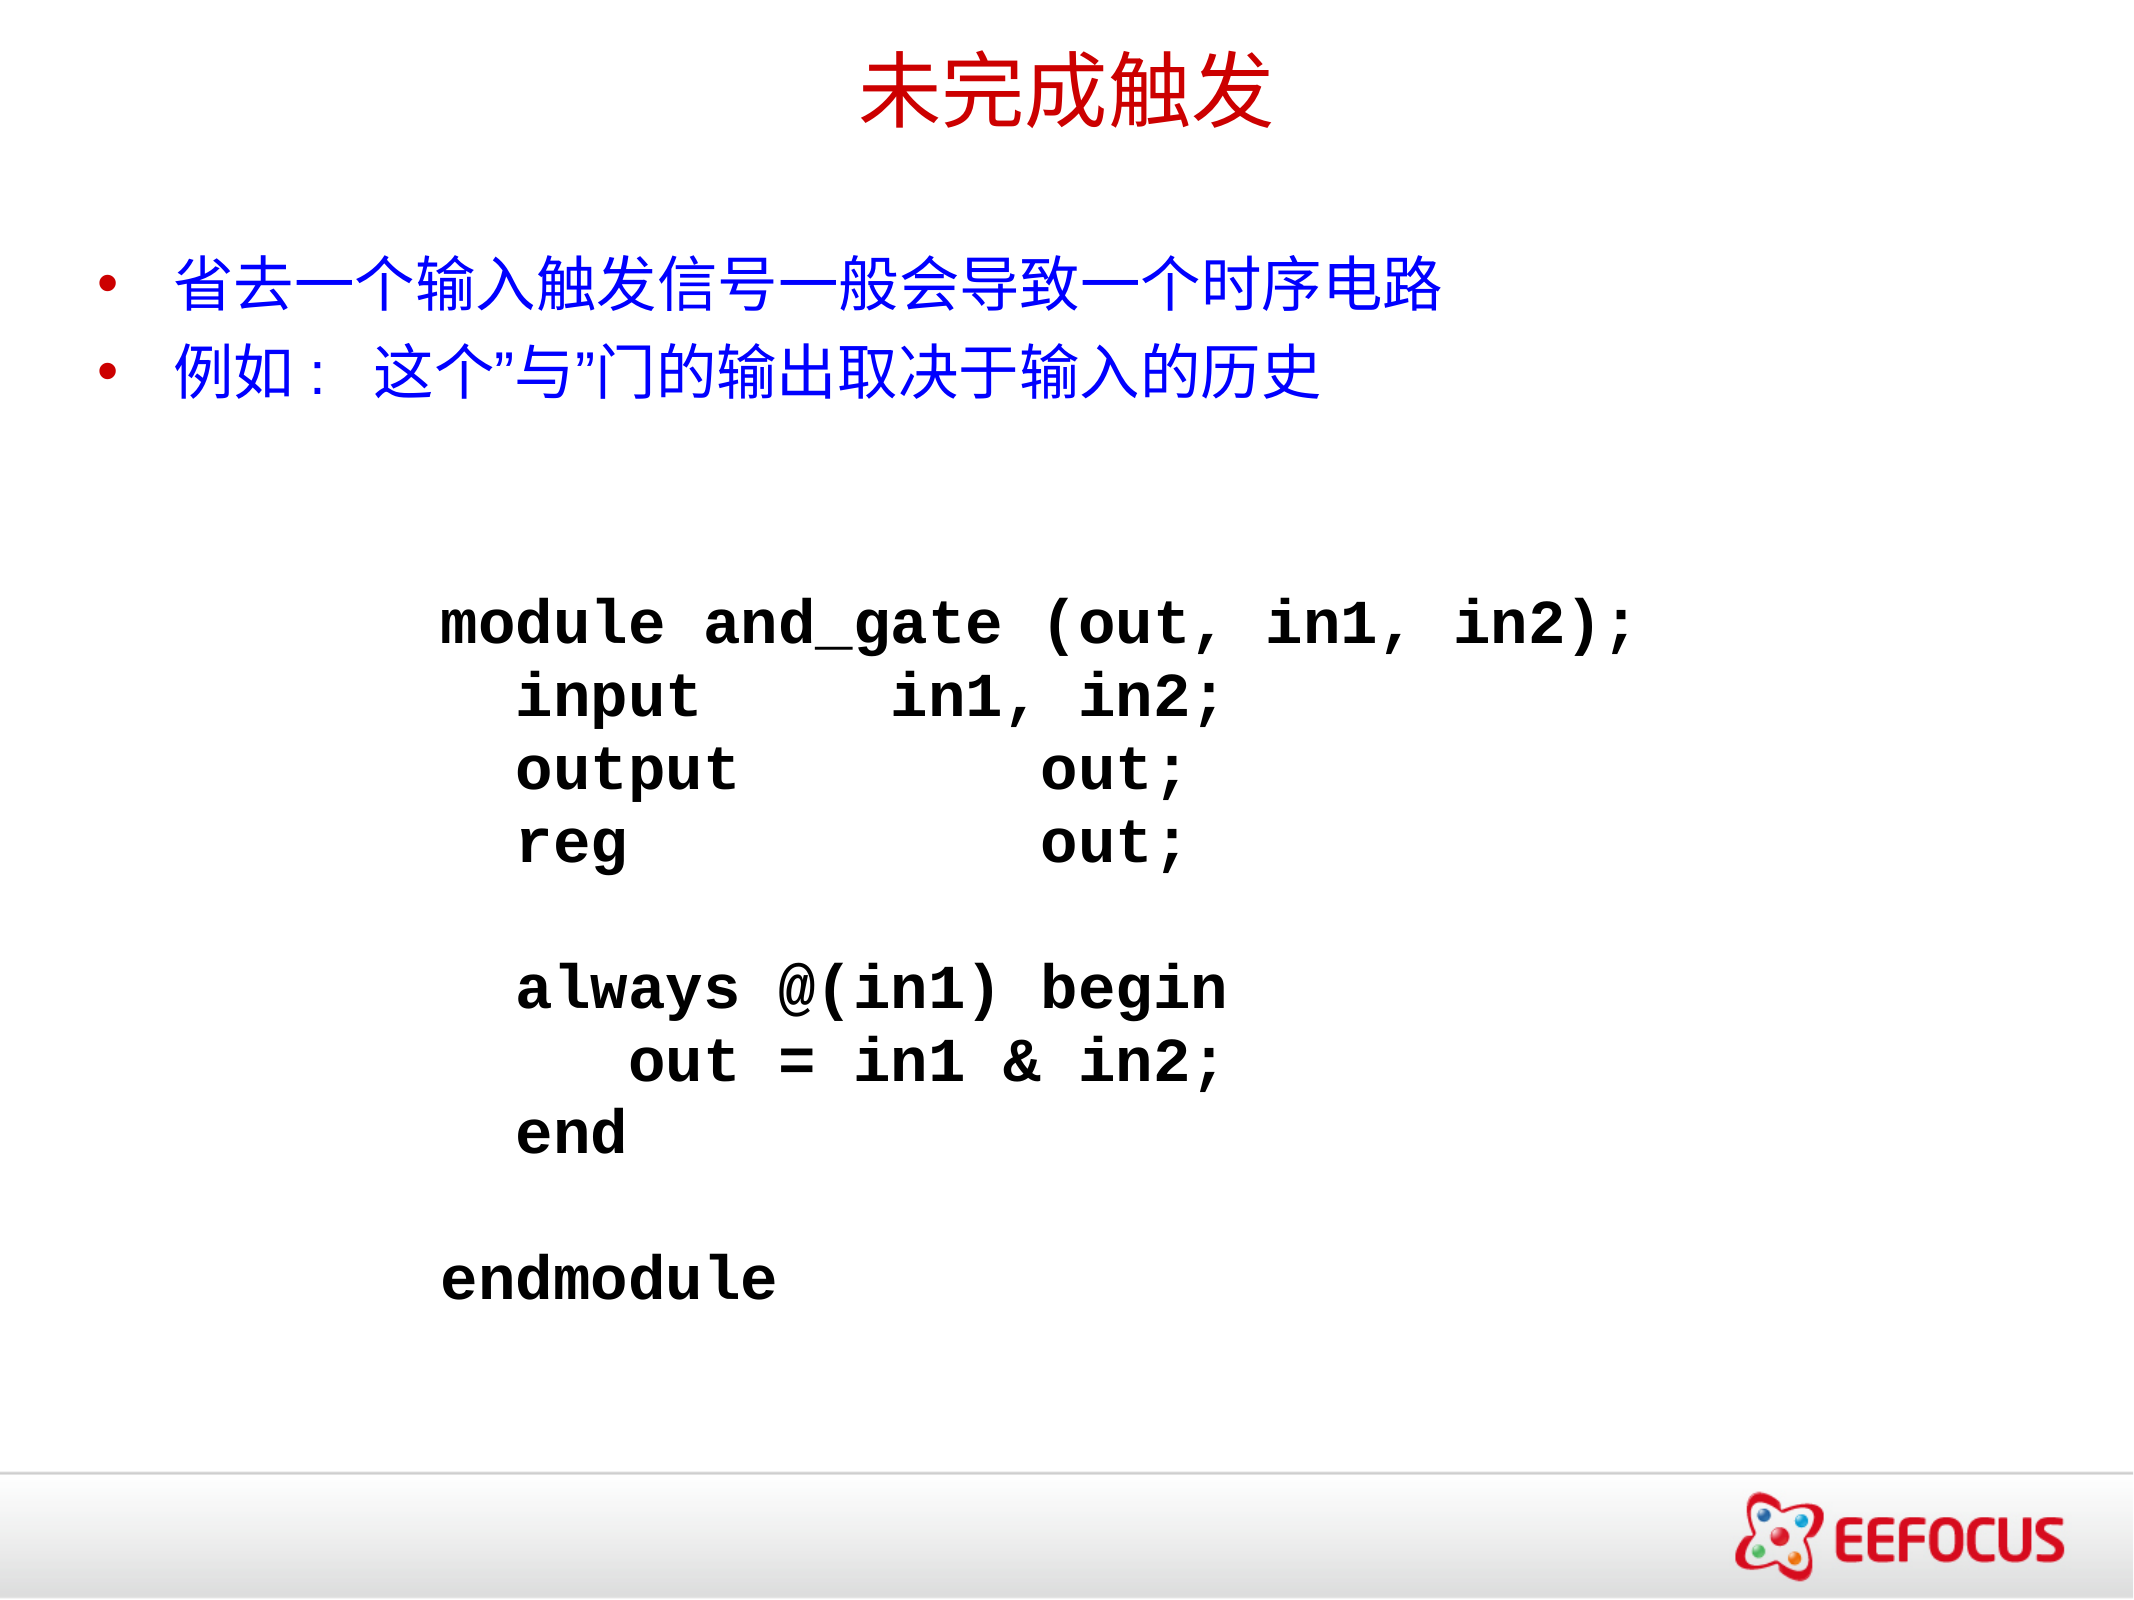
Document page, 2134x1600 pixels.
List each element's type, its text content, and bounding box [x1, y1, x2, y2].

title 未完成触发 [159, 0, 1974, 187]
list 省去一个输入触发信号一般会导致一个时序电路 例如: 这个”与”门的输出取决于输入的历史 [86, 242, 1996, 479]
text_box module and_gate (out, in1, in2); input in1, in2; output out; reg out; always @(in1) begin out = in1 & in2; end endmodule [436, 578, 1646, 1317]
picture [0, 0, 2134, 1600]
